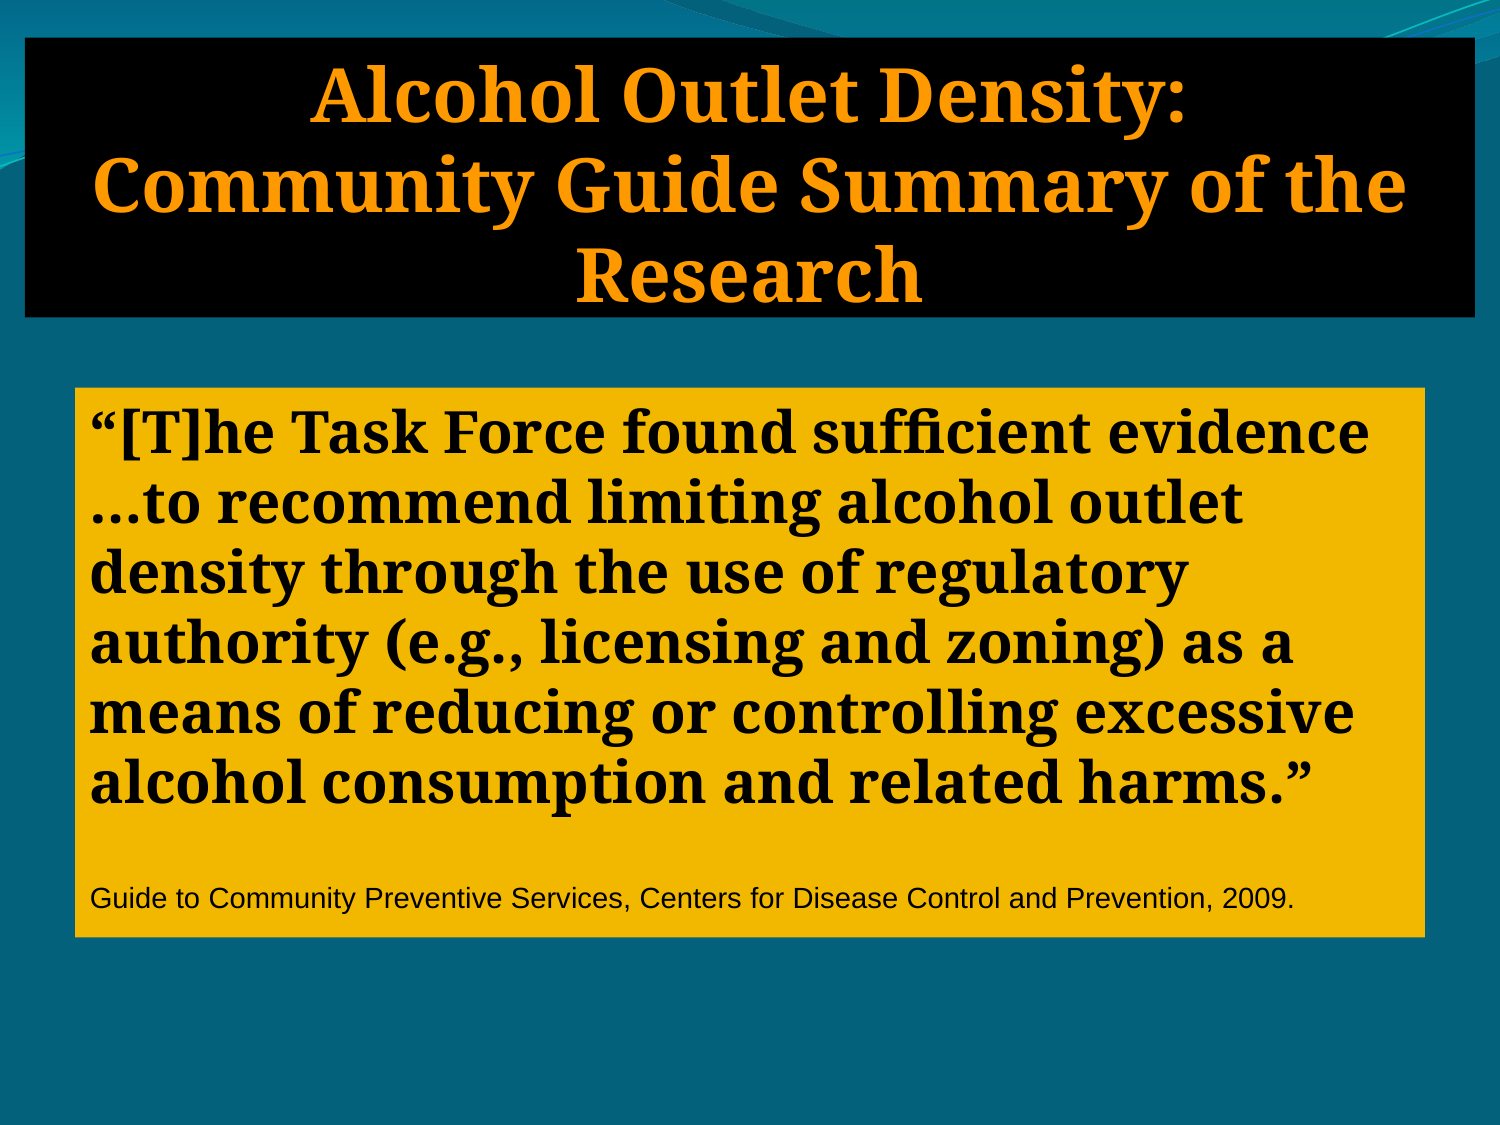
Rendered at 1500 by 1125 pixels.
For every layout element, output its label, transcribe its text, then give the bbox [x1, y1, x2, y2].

title Alcohol Outlet Density: Community Guide Summary of the Research [24, 37, 1475, 318]
list “[T]he Task Force found sufﬁcient evidence …to recommend limiting alcohol outlet density through the use of regulatory authority (e.g., licensing and zoning) as a means of reducing or controlling excessive alcohol consumption and related harms.” Guide to Community Preventive Services, Centers for Disease Control and Prevention, 2009. [75, 387, 1425, 938]
